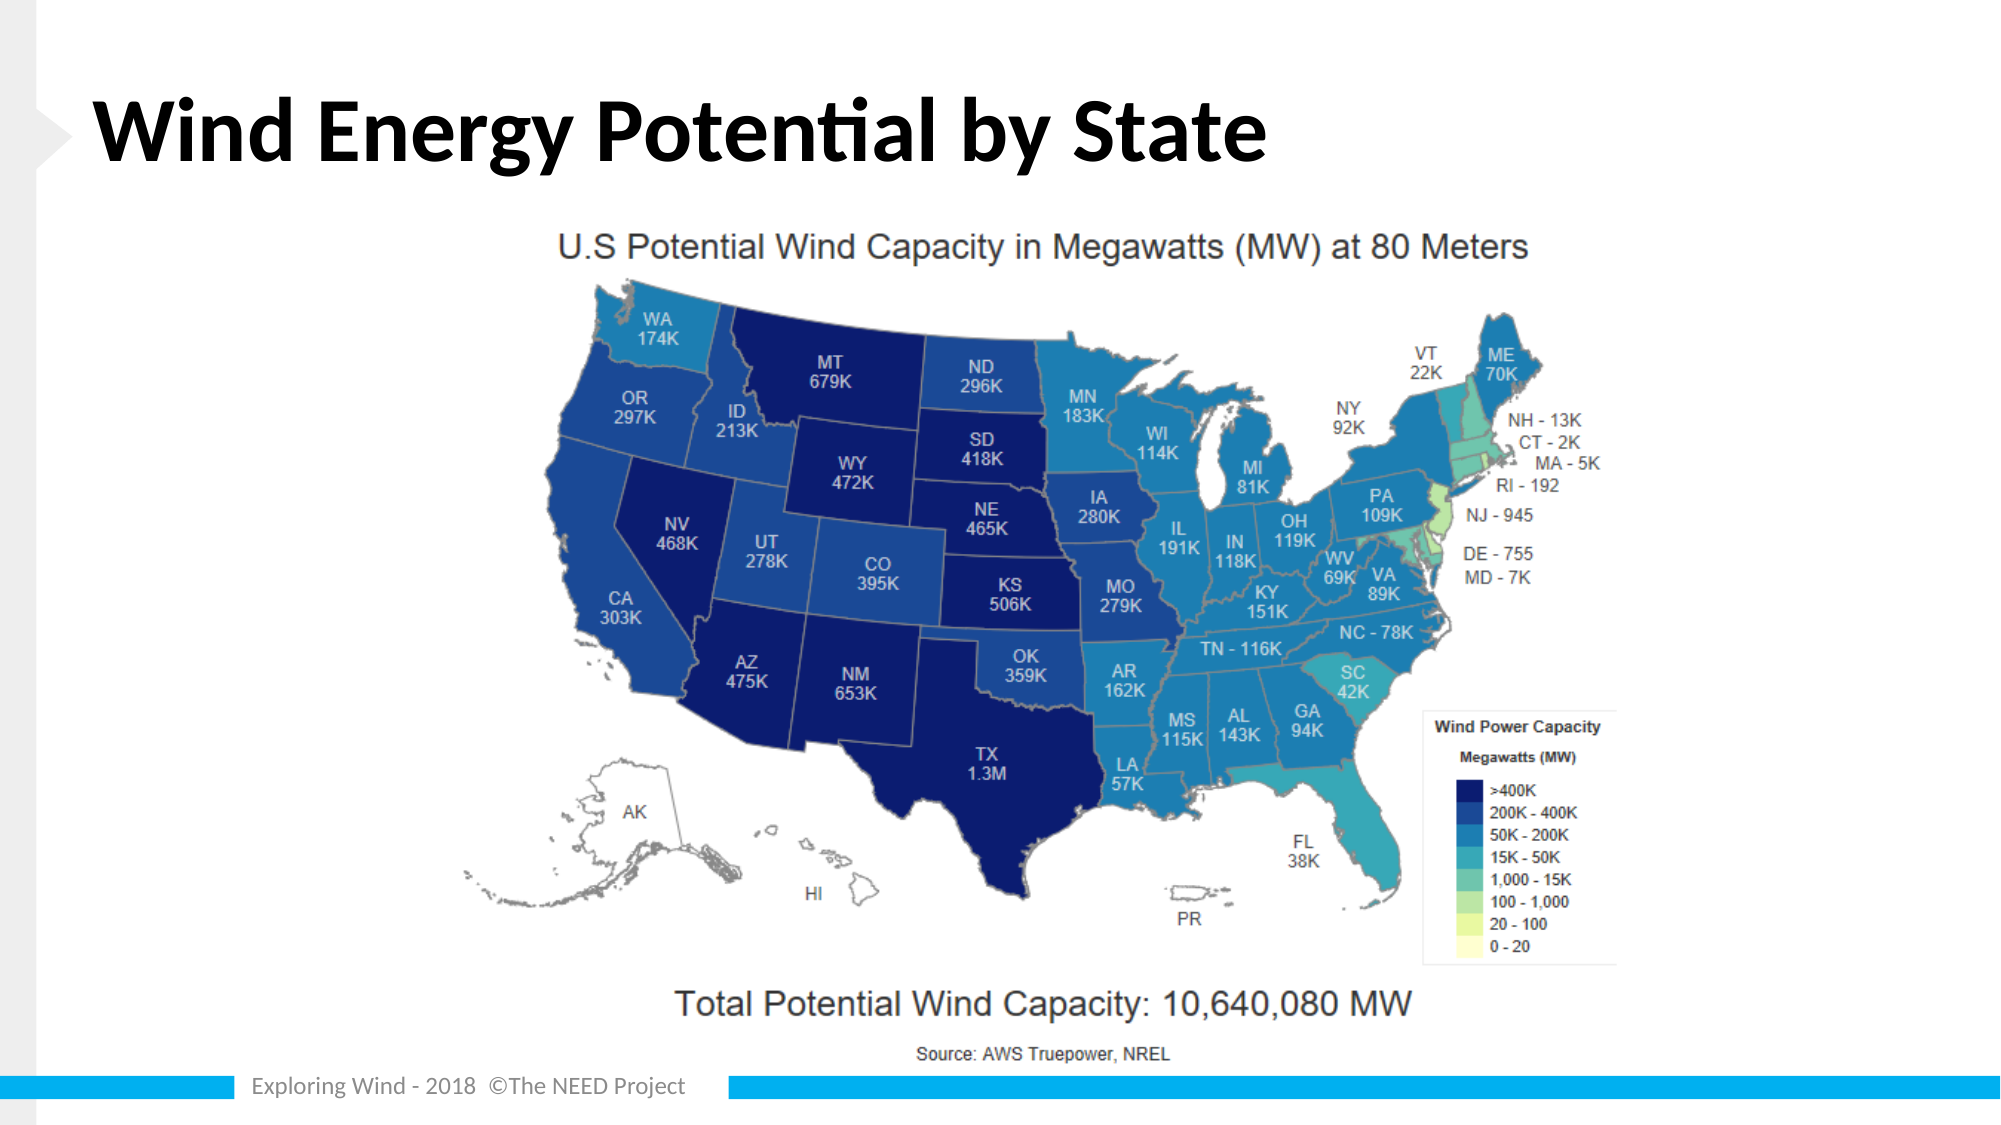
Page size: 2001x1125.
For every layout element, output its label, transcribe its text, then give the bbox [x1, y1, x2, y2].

title Wind Energy Potential by State [77, 60, 1807, 204]
picture [449, 187, 1617, 1065]
footer Exploring Wind - 2018 ©The NEED Project [236, 1054, 729, 1115]
